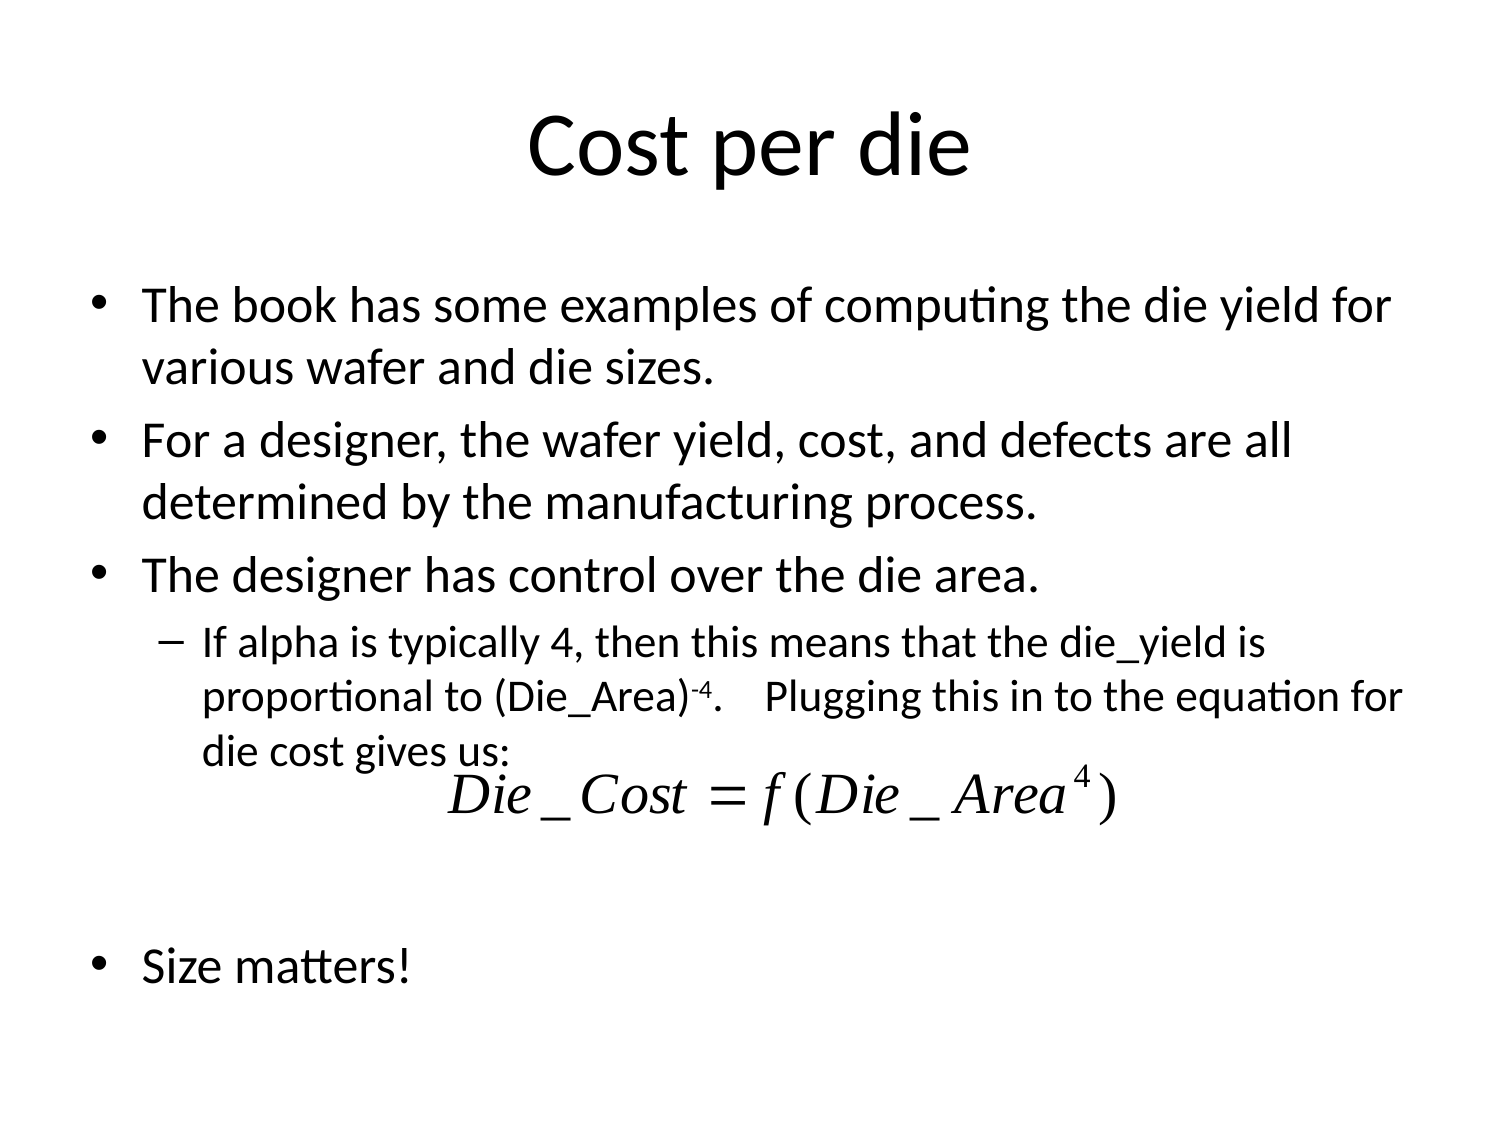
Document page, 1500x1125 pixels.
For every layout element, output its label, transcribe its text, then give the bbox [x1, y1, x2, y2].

list The book has some examples of computing the die yield for various wafer and die sizes. For a designer, the wafer yield, cost, and defects are all determined by the manufacturing process. The designer has control over the die area. If alpha is typically 4, then this means that the die_yield is proportional to (Die_Area)-4. Plugging this in to the equation for die cost gives us: Size matters! [75, 262, 1425, 1005]
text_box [437, 749, 1127, 838]
title Cost per die [75, 45, 1425, 233]
